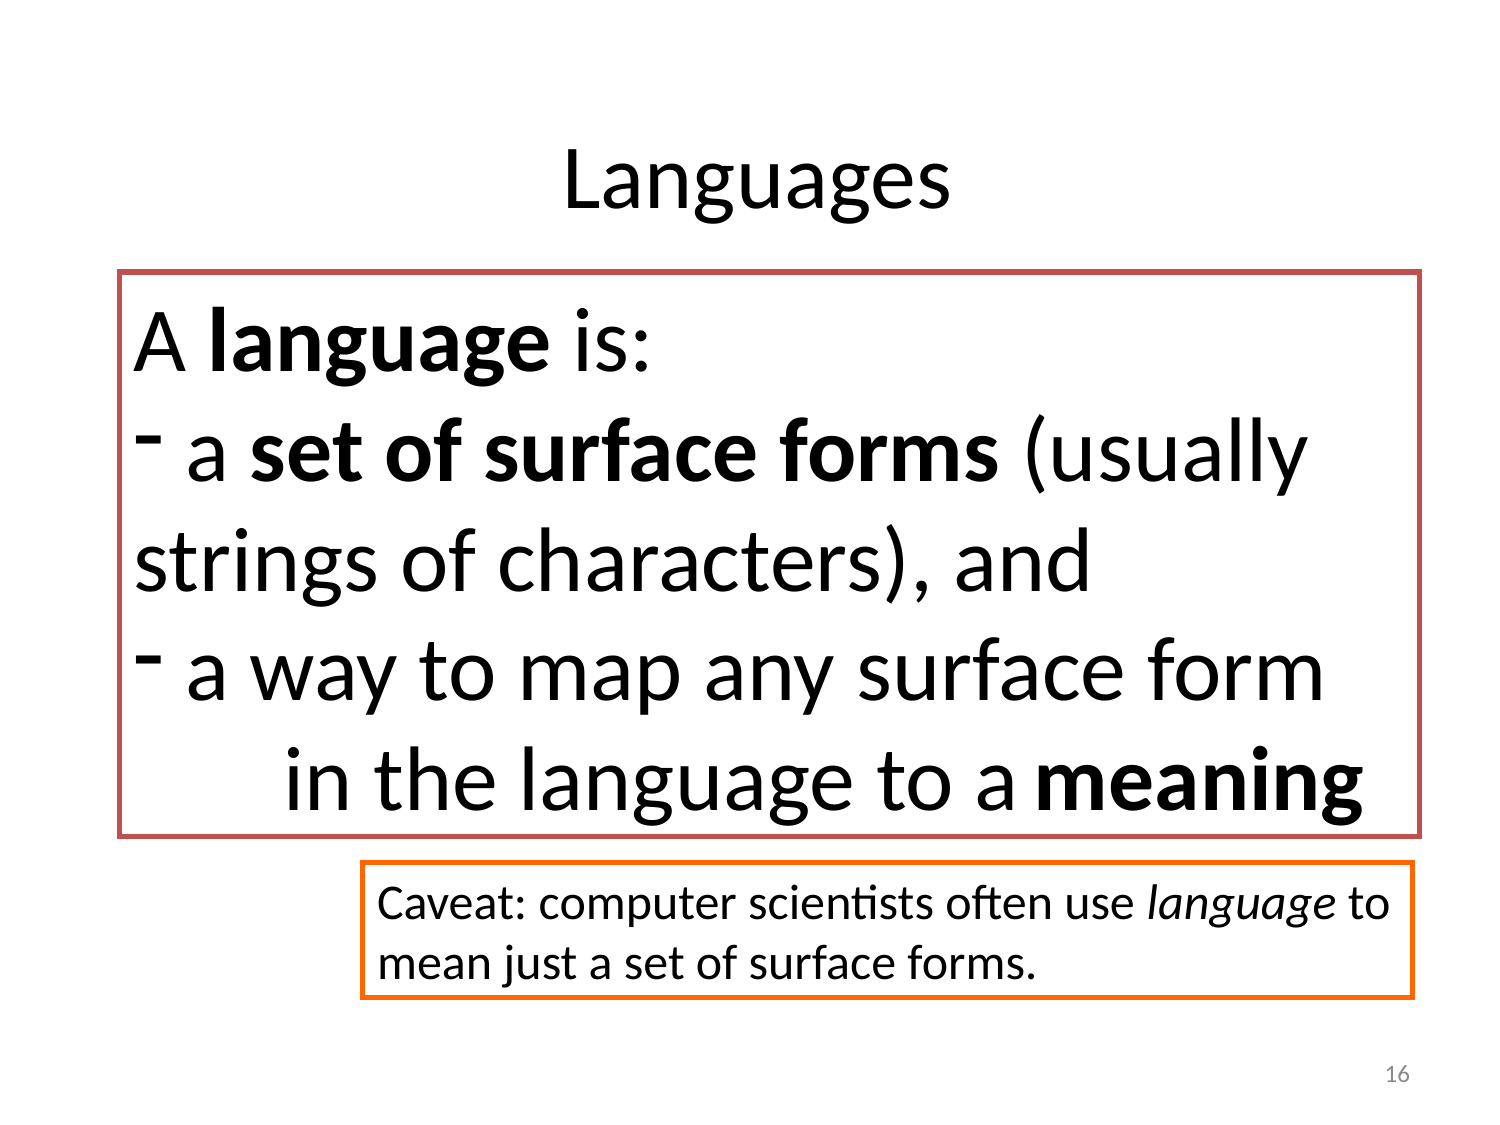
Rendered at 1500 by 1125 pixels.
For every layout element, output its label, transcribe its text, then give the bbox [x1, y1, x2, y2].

text_box A language is: a set of surface forms (usually strings of characters), and a way to map any surface form in the language to a meaning [119, 272, 1420, 837]
text_box Caveat: computer scientists often use language to mean just a set of surface forms. [362, 862, 1413, 998]
slide_number 16 [1074, 1042, 1425, 1103]
title Languages [63, 32, 1452, 312]
